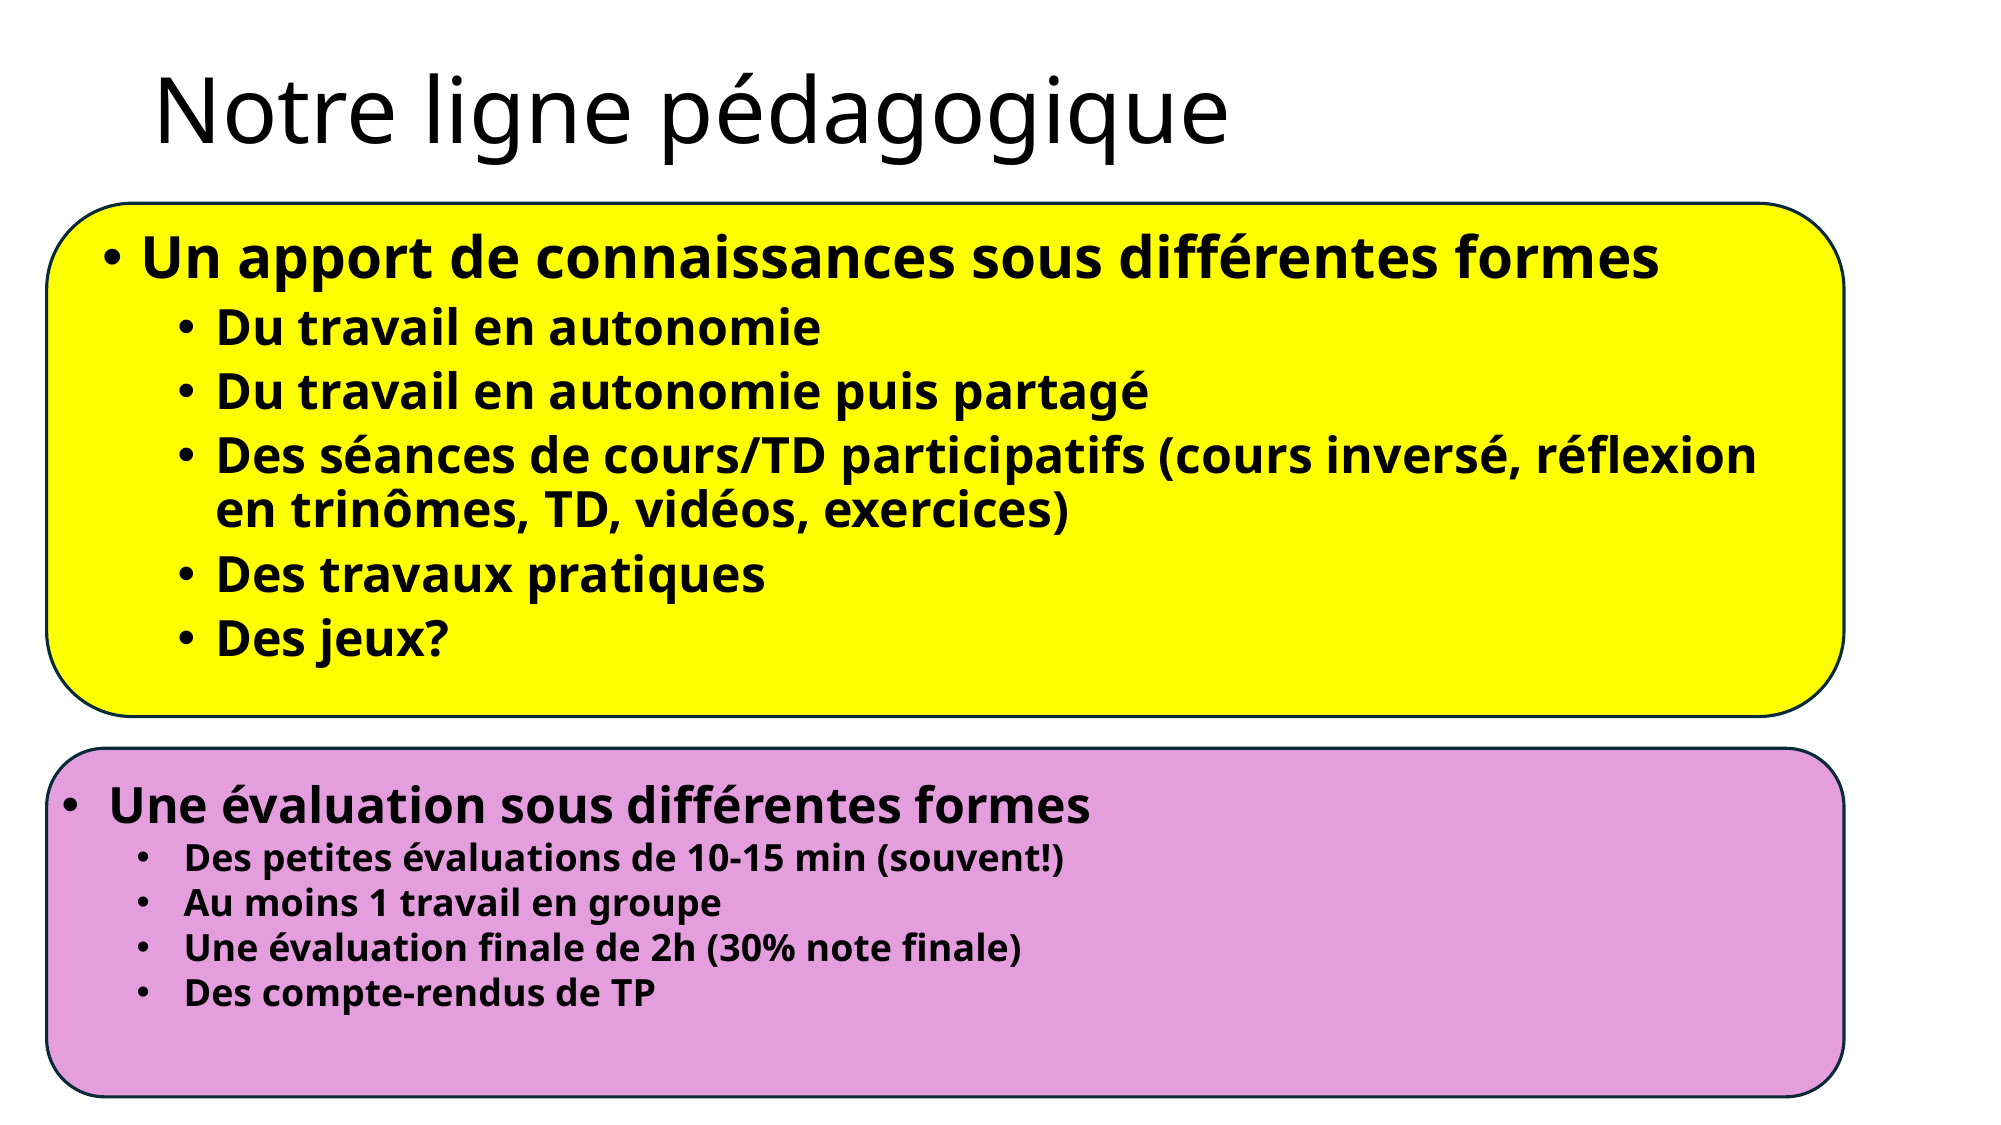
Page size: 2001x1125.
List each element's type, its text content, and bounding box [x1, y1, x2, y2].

text_box [45, 201, 137, 706]
list Un apport de connaissances sous différentes formes Du travail en autonomie Du travail en autonomie puis partagé Des séances de cours/TD participatifs (cours inversé, réflexion en trinômes, TD, vidéos, exercices) Des travaux pratiques Des jeux? [87, 221, 1813, 717]
text_box [1813, 278, 1846, 699]
text_box Une évaluation sous différentes formes Des petites évaluations de 10-15 min (souvent!) Au moins 1 travail en groupe Une évaluation finale de 2h (30% note finale) Des compte-rendus de TP [46, 766, 1107, 1022]
text_box [45, 746, 1846, 1099]
title Notre ligne pédagogique [137, 59, 1863, 278]
